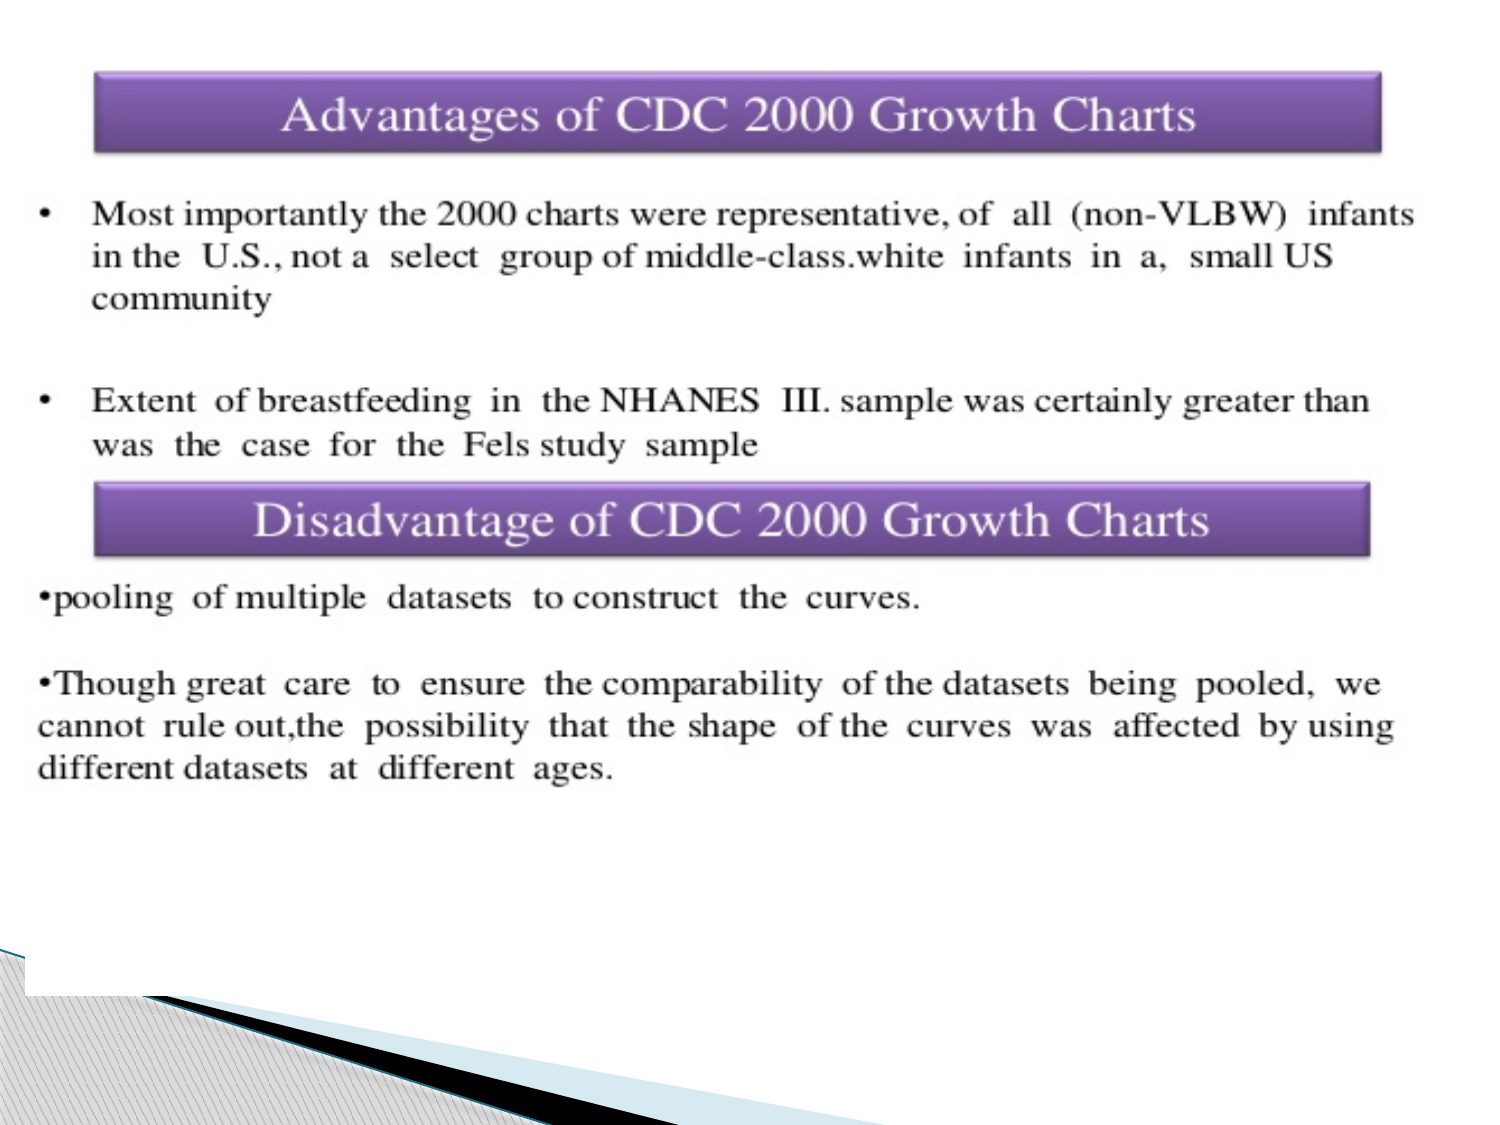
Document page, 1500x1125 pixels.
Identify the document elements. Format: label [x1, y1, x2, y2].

picture [25, 34, 1454, 997]
